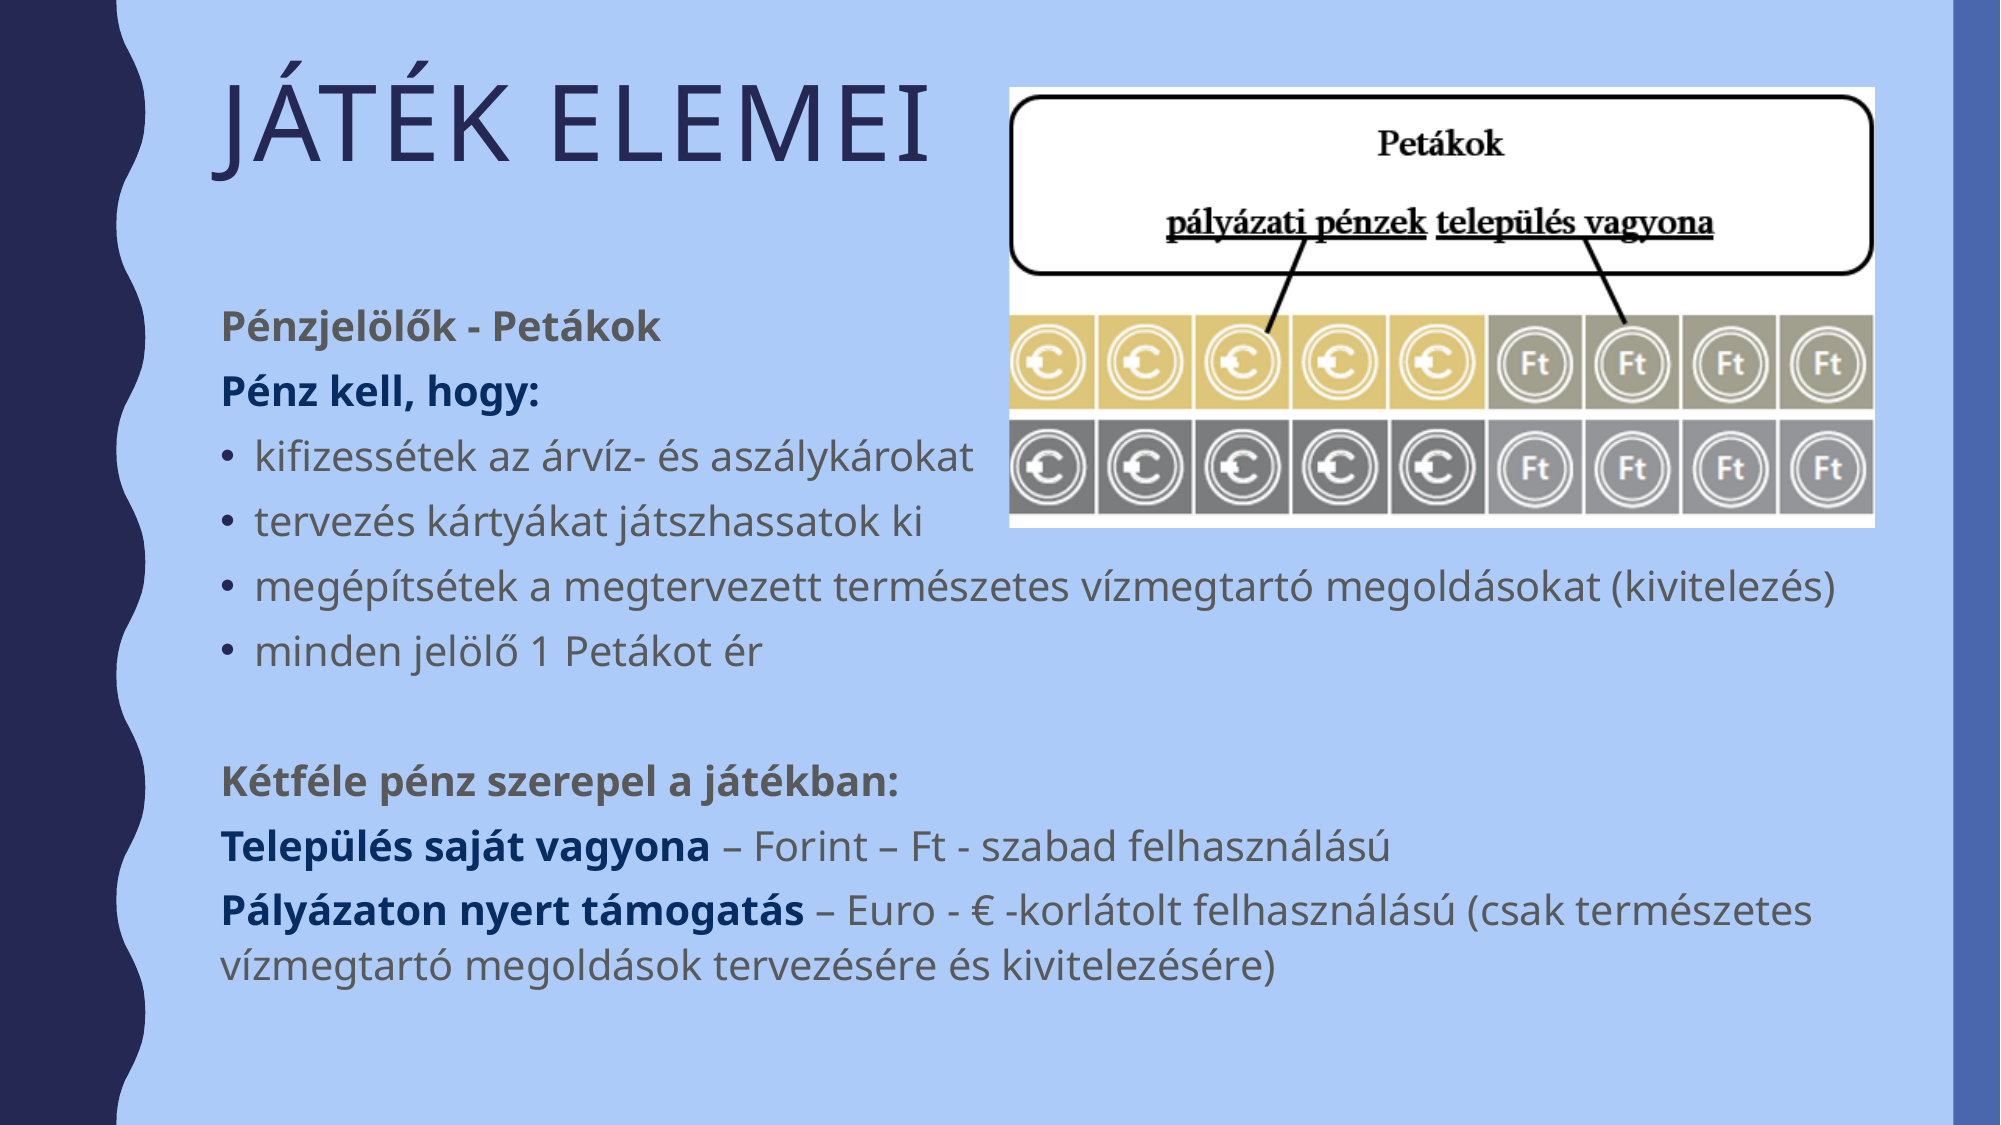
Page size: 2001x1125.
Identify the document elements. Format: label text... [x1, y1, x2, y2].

list Pénzjelölők - Petákok Pénz kell, hogy: kifizessétek az árvíz- és aszálykárokat tervezés kártyákat játszhassatok ki megépítsétek a megtervezett természetes vízmegtartó megoldásokat (kivitelezés) minden jelölő 1 Petákot ér Kétféle pénz szerepel a játékban: Település saját vagyona – Forint – Ft - szabad felhasználású Pályázaton nyert támogatás – Euro - € -korlátolt felhasználású (csak természetes vízmegtartó megoldások tervezésére és kivitelezésére) [205, 287, 1875, 1011]
picture [1009, 87, 1875, 528]
title játék elemei [205, 62, 1875, 287]
